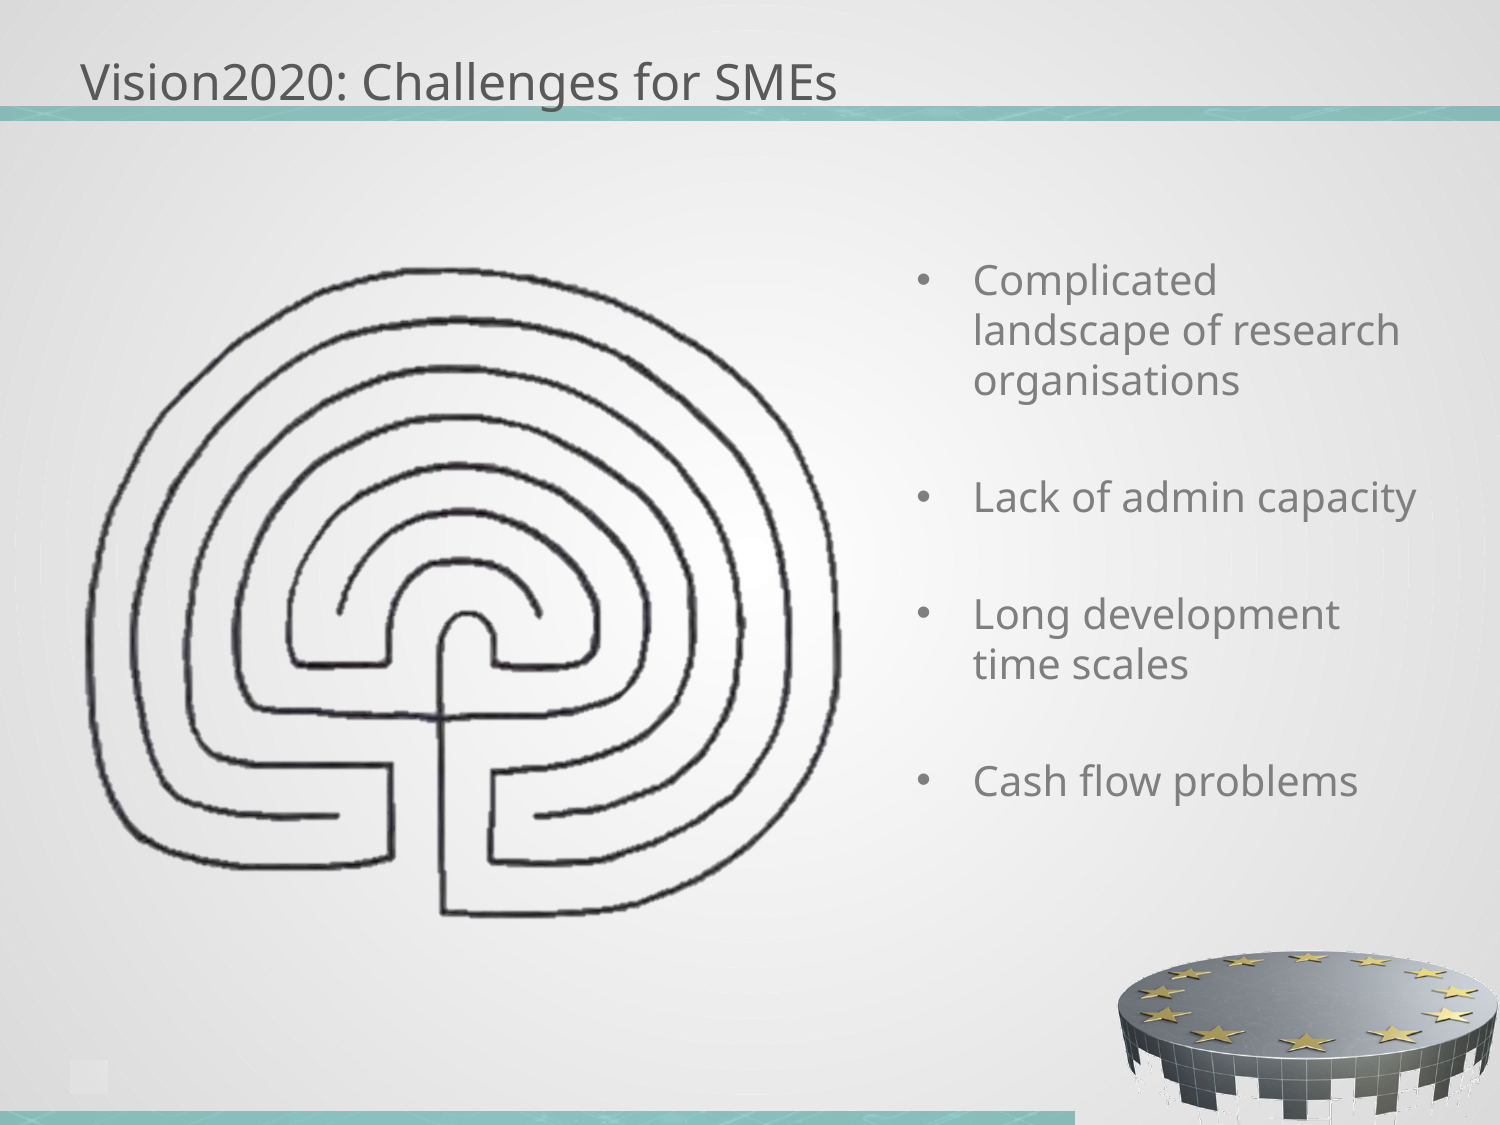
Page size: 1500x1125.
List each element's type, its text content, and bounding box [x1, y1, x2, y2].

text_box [0, 105, 1500, 1125]
picture [81, 247, 849, 933]
text_box Vision2020: Challenges for SMEs [0, 0, 1500, 101]
